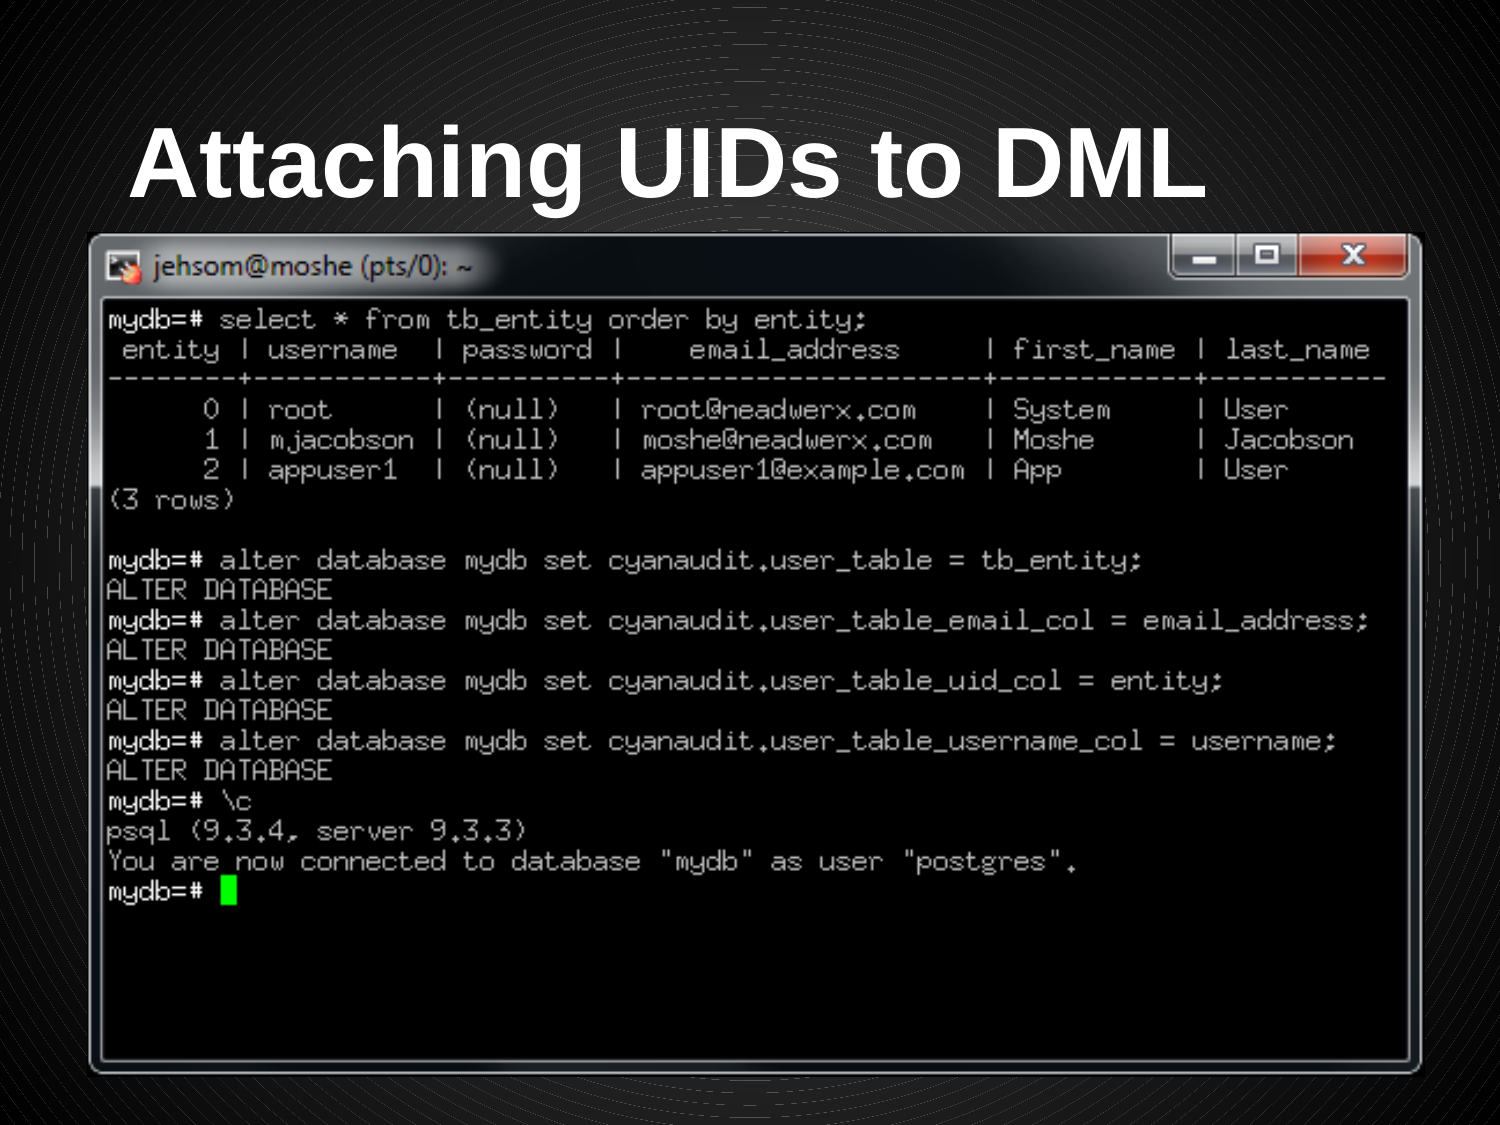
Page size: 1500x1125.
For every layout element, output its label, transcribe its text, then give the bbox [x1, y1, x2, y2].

picture [87, 232, 1426, 1078]
title Attaching UIDs to DML [75, 45, 1425, 233]
